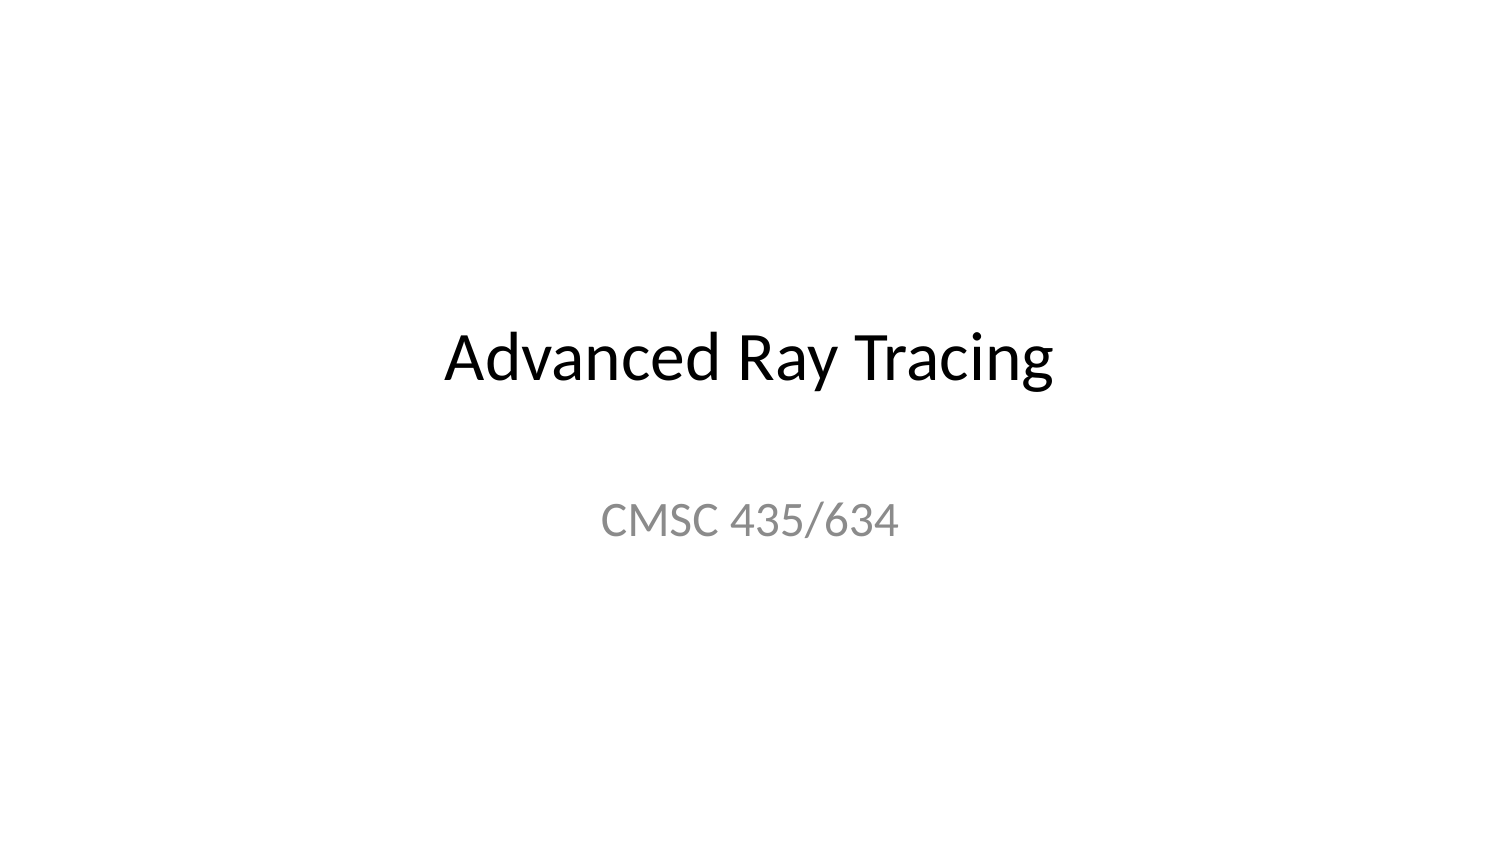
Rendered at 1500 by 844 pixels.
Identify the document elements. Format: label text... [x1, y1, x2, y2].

title Advanced Ray Tracing [112, 262, 1388, 443]
subtitle CMSC 435/634 [225, 478, 1275, 694]
